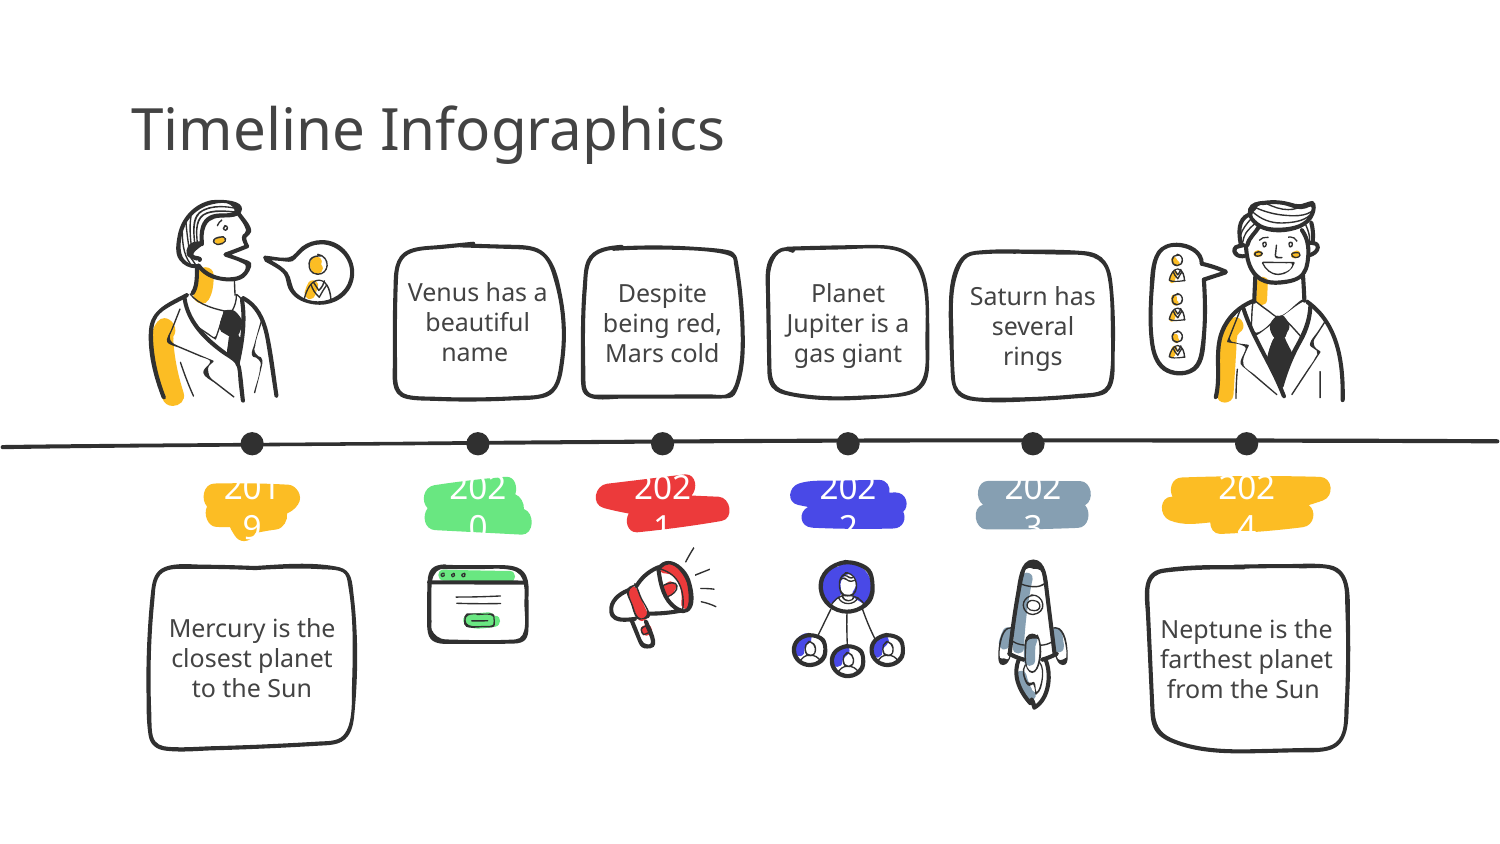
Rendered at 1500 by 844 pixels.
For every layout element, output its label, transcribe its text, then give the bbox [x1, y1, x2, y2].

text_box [948, 248, 1118, 710]
text_box [1360, 438, 1500, 444]
text_box [363, 441, 383, 446]
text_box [579, 244, 746, 649]
text_box [0, 443, 140, 450]
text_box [1139, 199, 1355, 754]
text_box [764, 244, 932, 679]
text_box [750, 438, 759, 444]
text_box [1123, 438, 1134, 443]
title Timeline Infographics [116, 88, 1384, 167]
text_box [145, 199, 359, 752]
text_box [388, 241, 568, 645]
